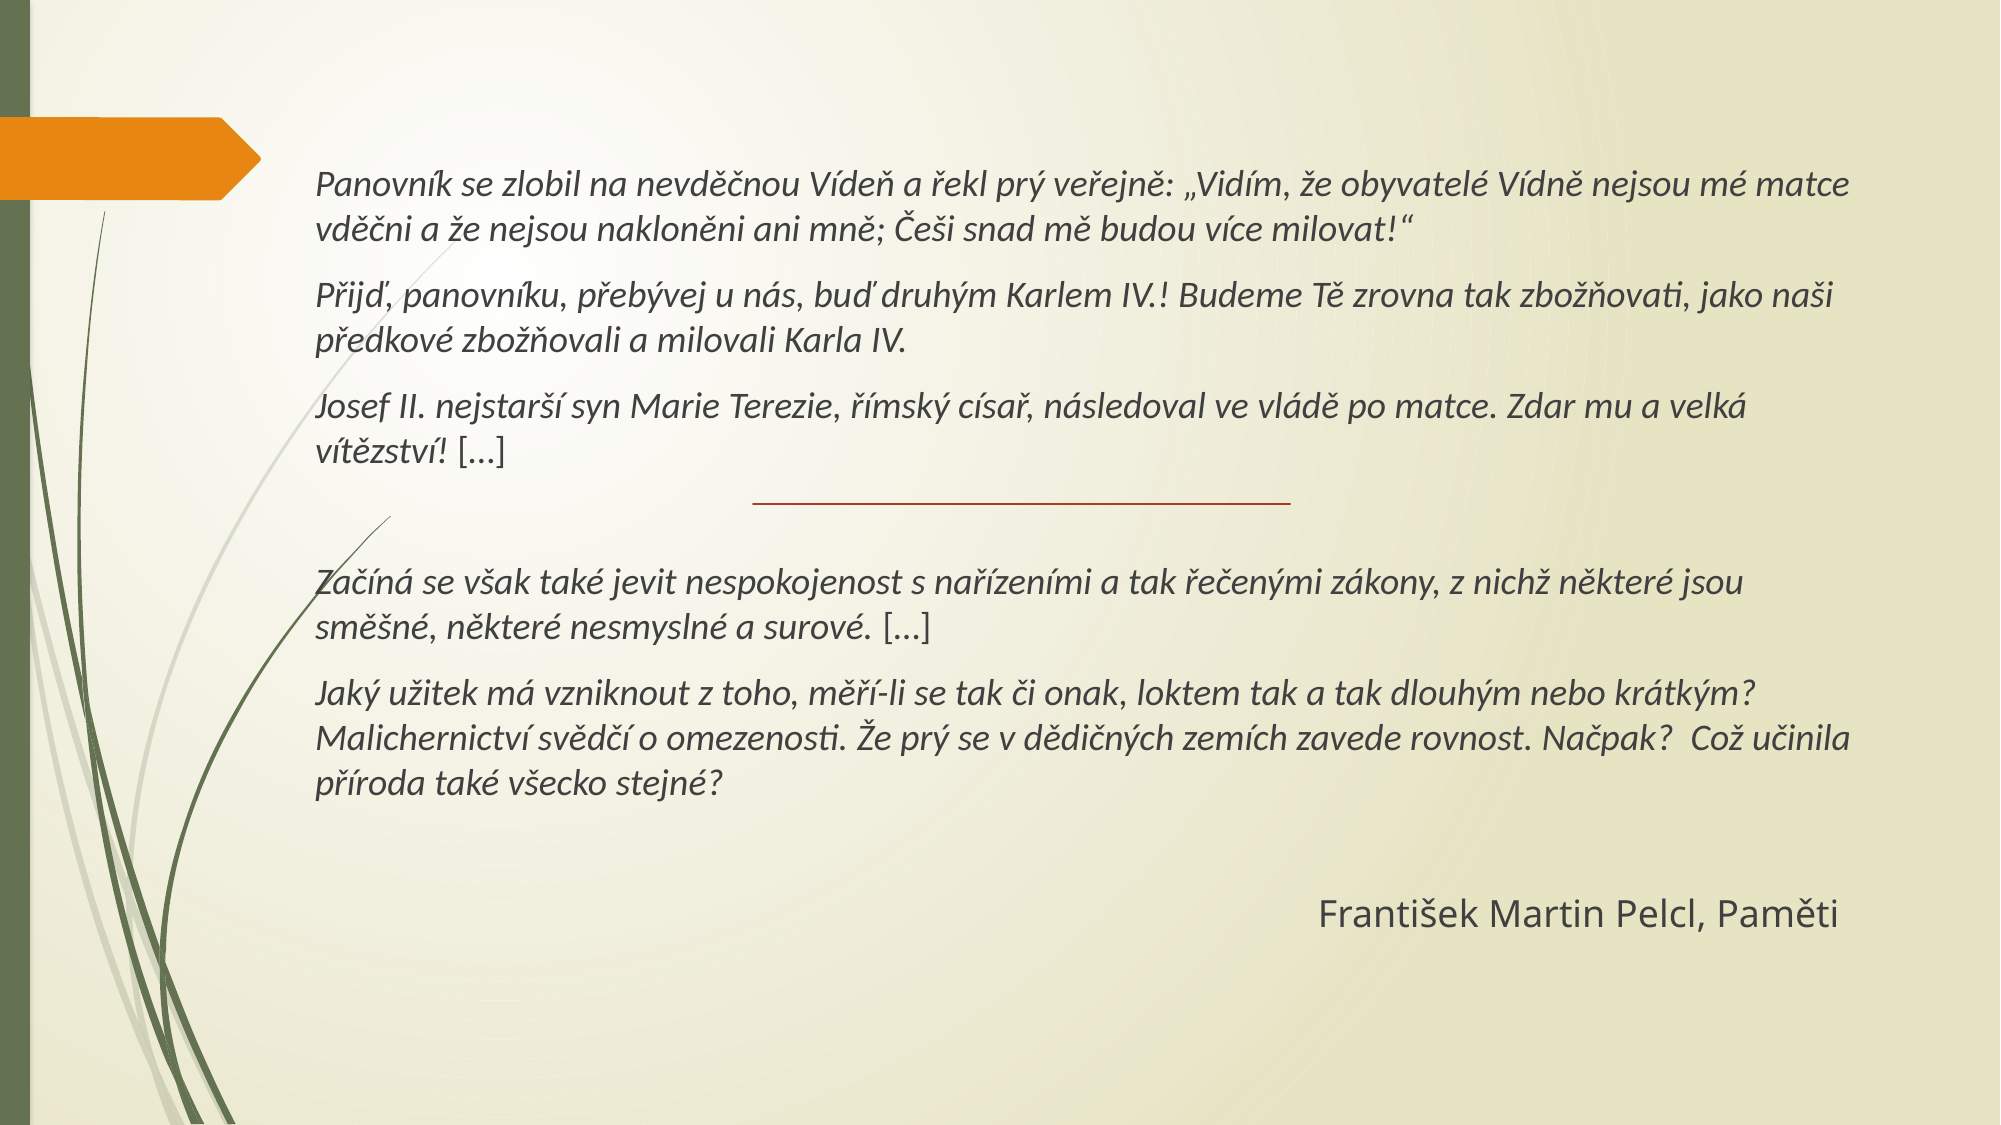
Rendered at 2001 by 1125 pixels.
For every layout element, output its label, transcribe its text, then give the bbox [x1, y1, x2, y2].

list Panovník se zlobil na nevděčnou Vídeň a řekl prý veřejně: „Vidím, že obyvatelé Vídně nejsou mé matce vděčni a že nejsou nakloněni ani mně; Češi snad mě budou více milovat!“ Přijď, panovníku, přebývej u nás, buď druhým Karlem IV.! Budeme Tě zrovna tak zbožňovati, jako naši předkové zbožňovali a milovali Karla IV. Josef II. nejstarší syn Marie Terezie, římský císař, následoval ve vládě po matce. Zdar mu a velká vítězství! […] Začíná se však také jevit nespokojenost s nařízeními a tak řečenými zákony, z nichž některé jsou směšné, některé nesmyslné a surové. […] Jaký užitek má vzniknout z toho, měří-li se tak či onak, loktem tak a tak dlouhým nebo krátkým? Malichernictví svědčí o omezenosti. Že prý se v dědičných zemích zavede rovnost. Načpak? Což učinila příroda také všecko stejné? František Martin Pelcl, Paměti [300, 151, 1888, 970]
